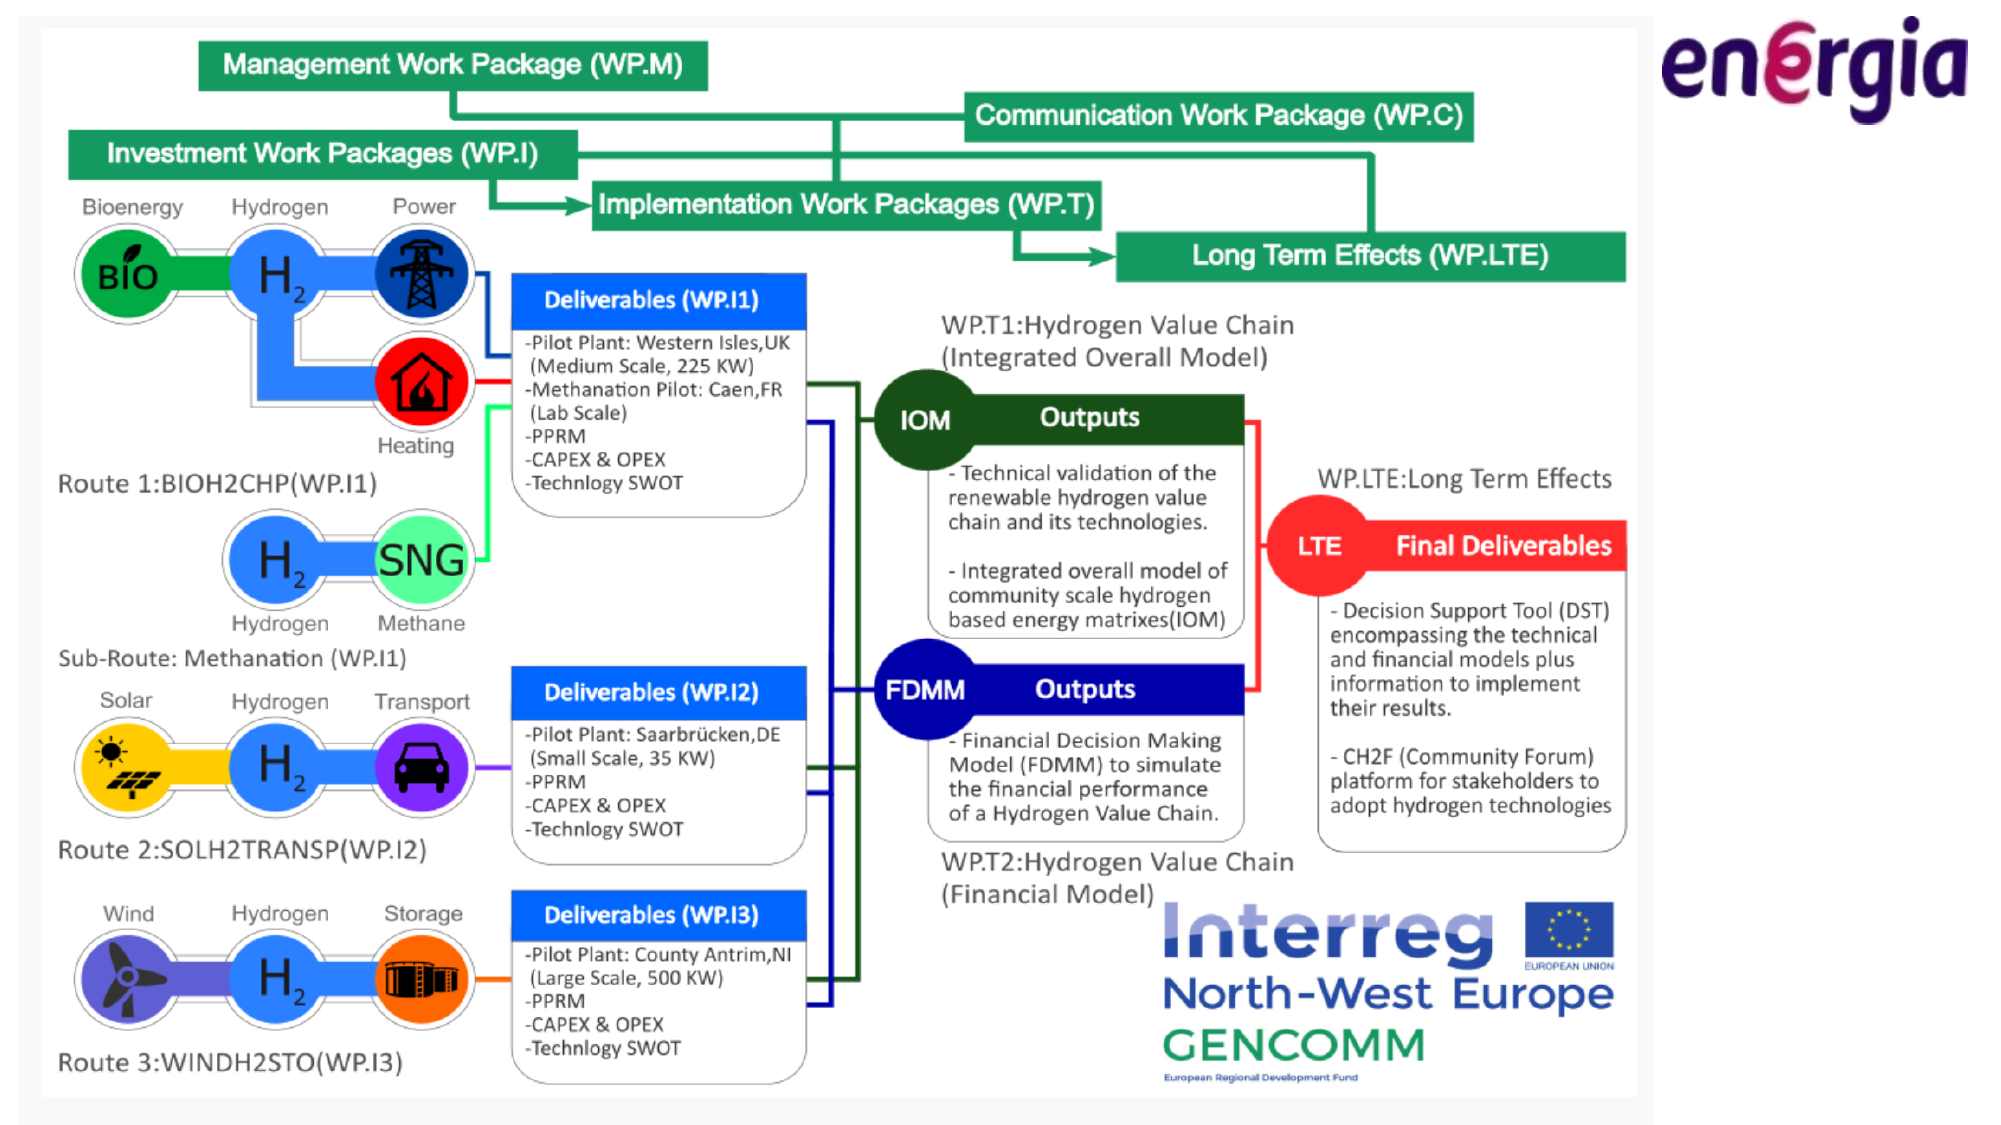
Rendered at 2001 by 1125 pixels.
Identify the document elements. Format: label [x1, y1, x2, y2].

picture [18, 16, 1654, 1125]
picture [1662, 16, 1968, 125]
